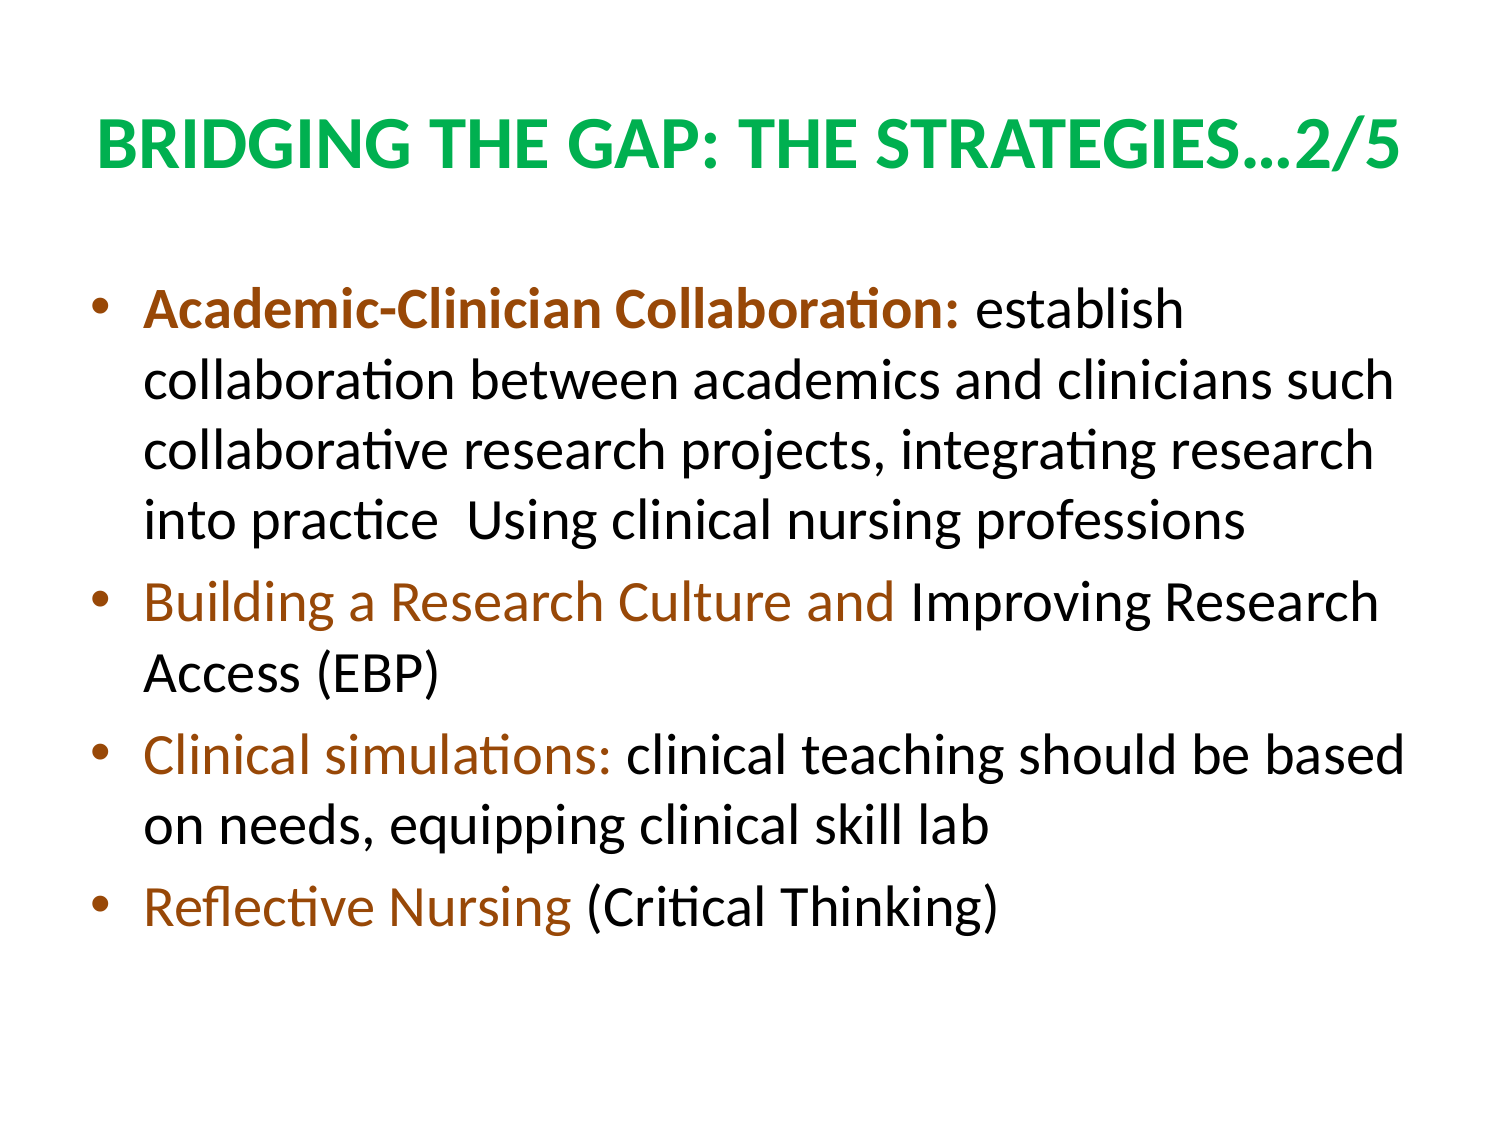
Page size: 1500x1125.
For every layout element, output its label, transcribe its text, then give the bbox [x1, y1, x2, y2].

list Academic-Clinician Collaboration: establish collaboration between academics and clinicians such collaborative research projects, integrating research into practice Using clinical nursing professions Building a Research Culture and Improving Research Access (EBP) Clinical simulations: clinical teaching should be based on needs, equipping clinical skill lab Reflective Nursing (Critical Thinking) [75, 262, 1425, 1005]
title BRIDGING THE GAP: THE STRATEGIES…2/5 [75, 45, 1425, 233]
